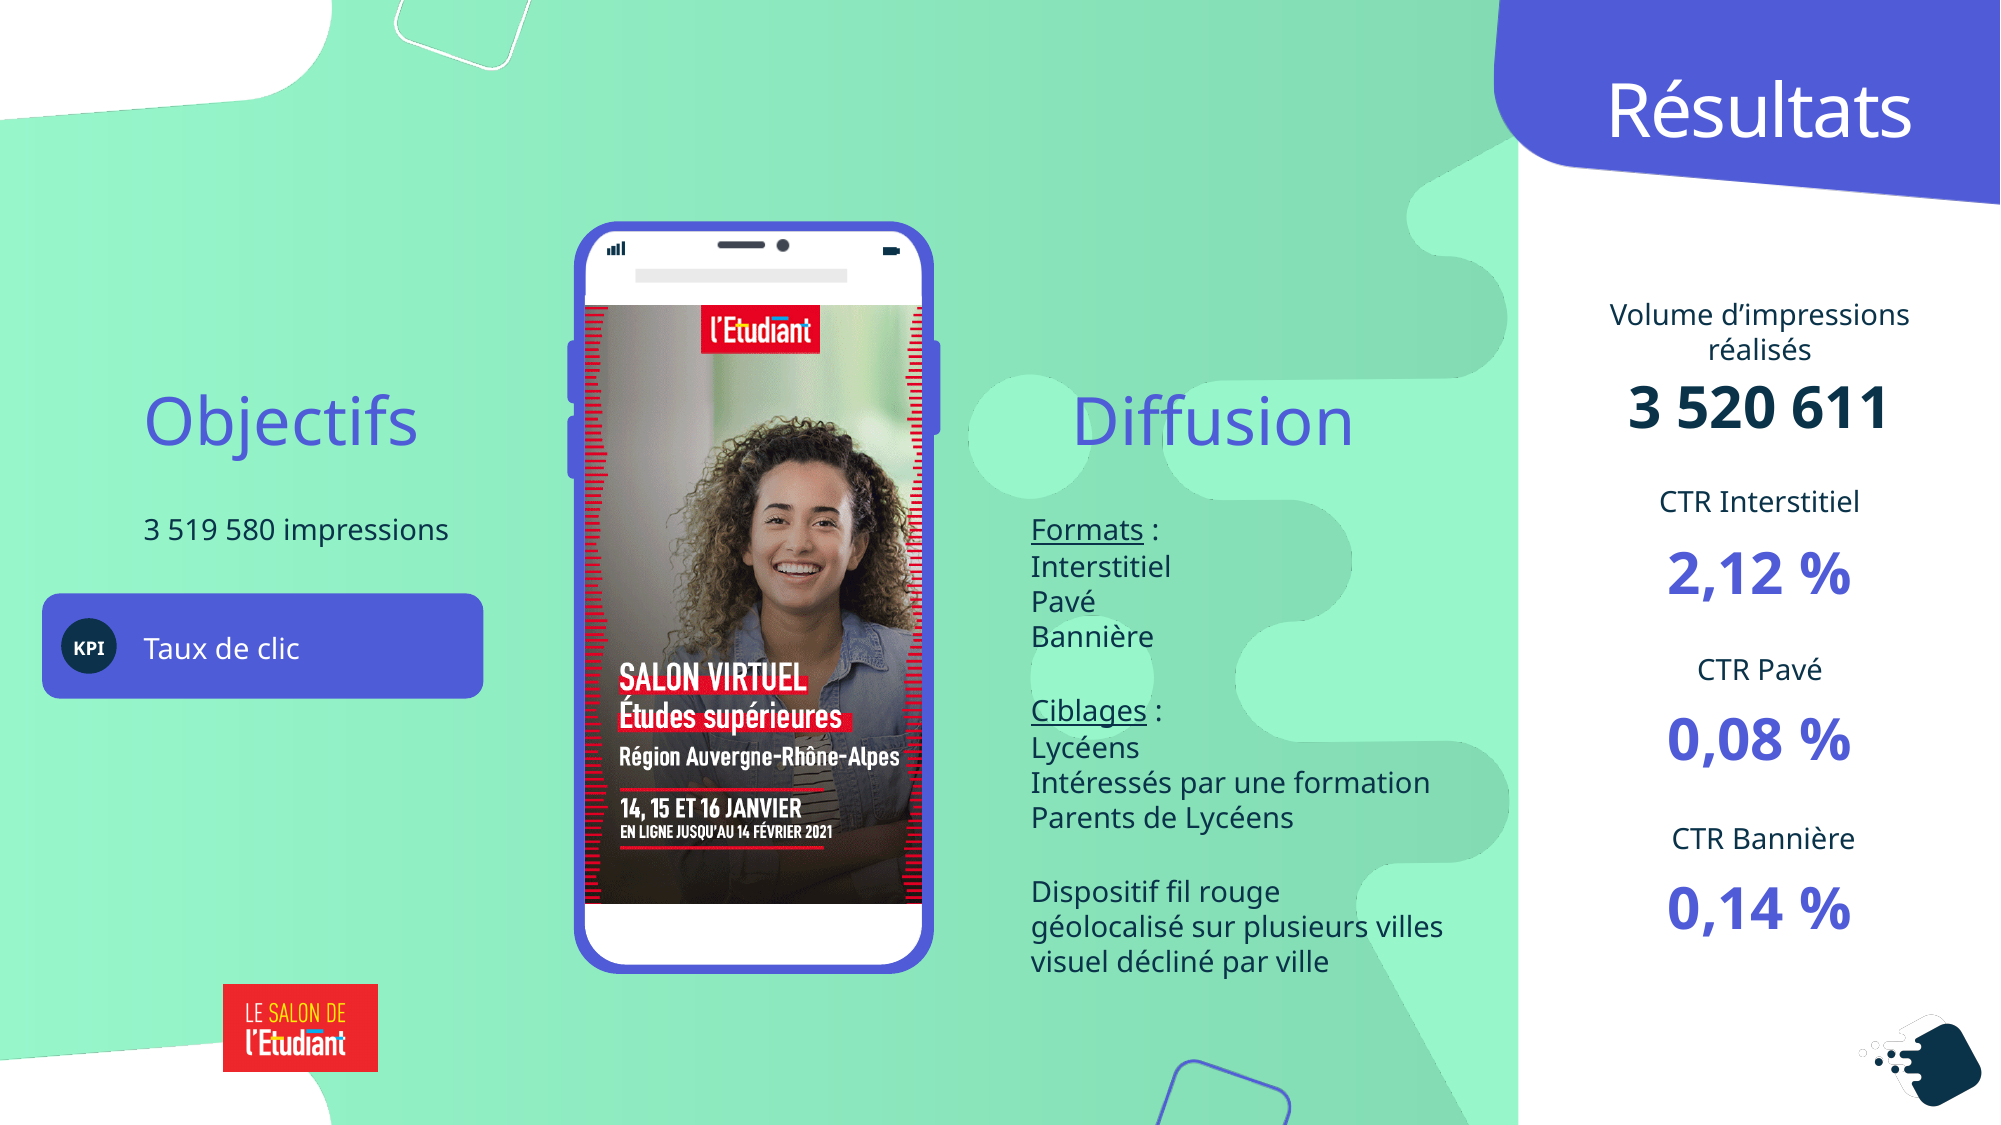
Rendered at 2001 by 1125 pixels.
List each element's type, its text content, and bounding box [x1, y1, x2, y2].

picture [1846, 1002, 1994, 1119]
picture [392, 0, 539, 73]
text_box 3 520 611 [1580, 363, 1939, 498]
text_box Volume d’impressions réalisés [1542, 288, 1978, 374]
picture [569, 403, 573, 416]
text_box CTR Pavé [1648, 643, 1872, 694]
text_box 0,08 % [1639, 695, 1881, 780]
text_box 0,14 % [1642, 863, 1878, 949]
picture [0, 984, 378, 1125]
picture [569, 0, 2000, 1125]
text_box Formats : Interstitiel Pavé Bannière Ciblages : Lycéens Intéressés par une formation Parents de Lycéens Dispositif fil rouge géolocalisé sur plusieurs villes visuel décliné par ville [1016, 503, 1515, 986]
text_box Taux de clic [128, 622, 412, 673]
text_box [583, 294, 923, 966]
text_box CTR Bannière [1636, 813, 1884, 863]
text_box CTR Interstitiel [1615, 476, 1905, 526]
text_box 3 519 580 impressions [128, 503, 529, 554]
text_box 2,12 % [1652, 529, 1868, 614]
picture [585, 305, 922, 905]
picture [0, 0, 332, 123]
